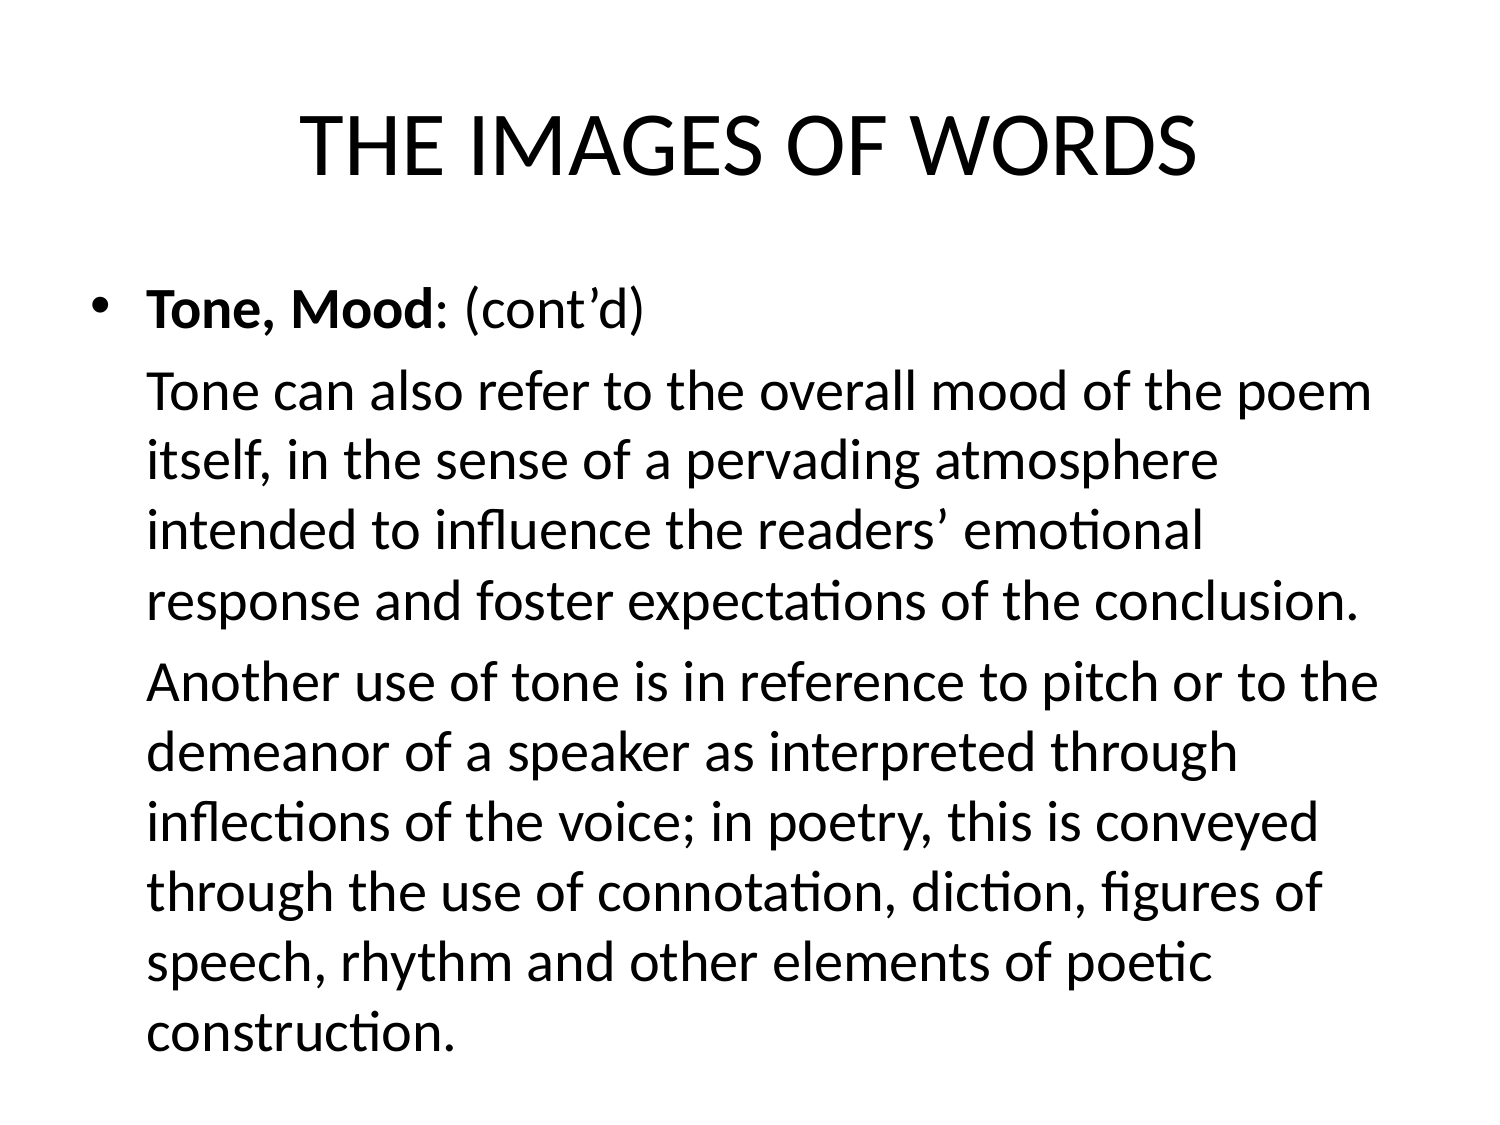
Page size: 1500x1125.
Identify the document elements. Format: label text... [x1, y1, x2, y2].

list Tone, Mood: (cont’d) Tone can also refer to the overall mood of the poem itself, in the sense of a pervading atmosphere intended to influence the readers’ emotional response and foster expectations of the conclusion. Another use of tone is in reference to pitch or to the demeanor of a speaker as interpreted through inflections of the voice; in poetry, this is conveyed through the use of connotation, diction, figures of speech, rhythm and other elements of poetic construction. [75, 262, 1425, 1005]
title THE IMAGES OF WORDS [75, 45, 1425, 233]
